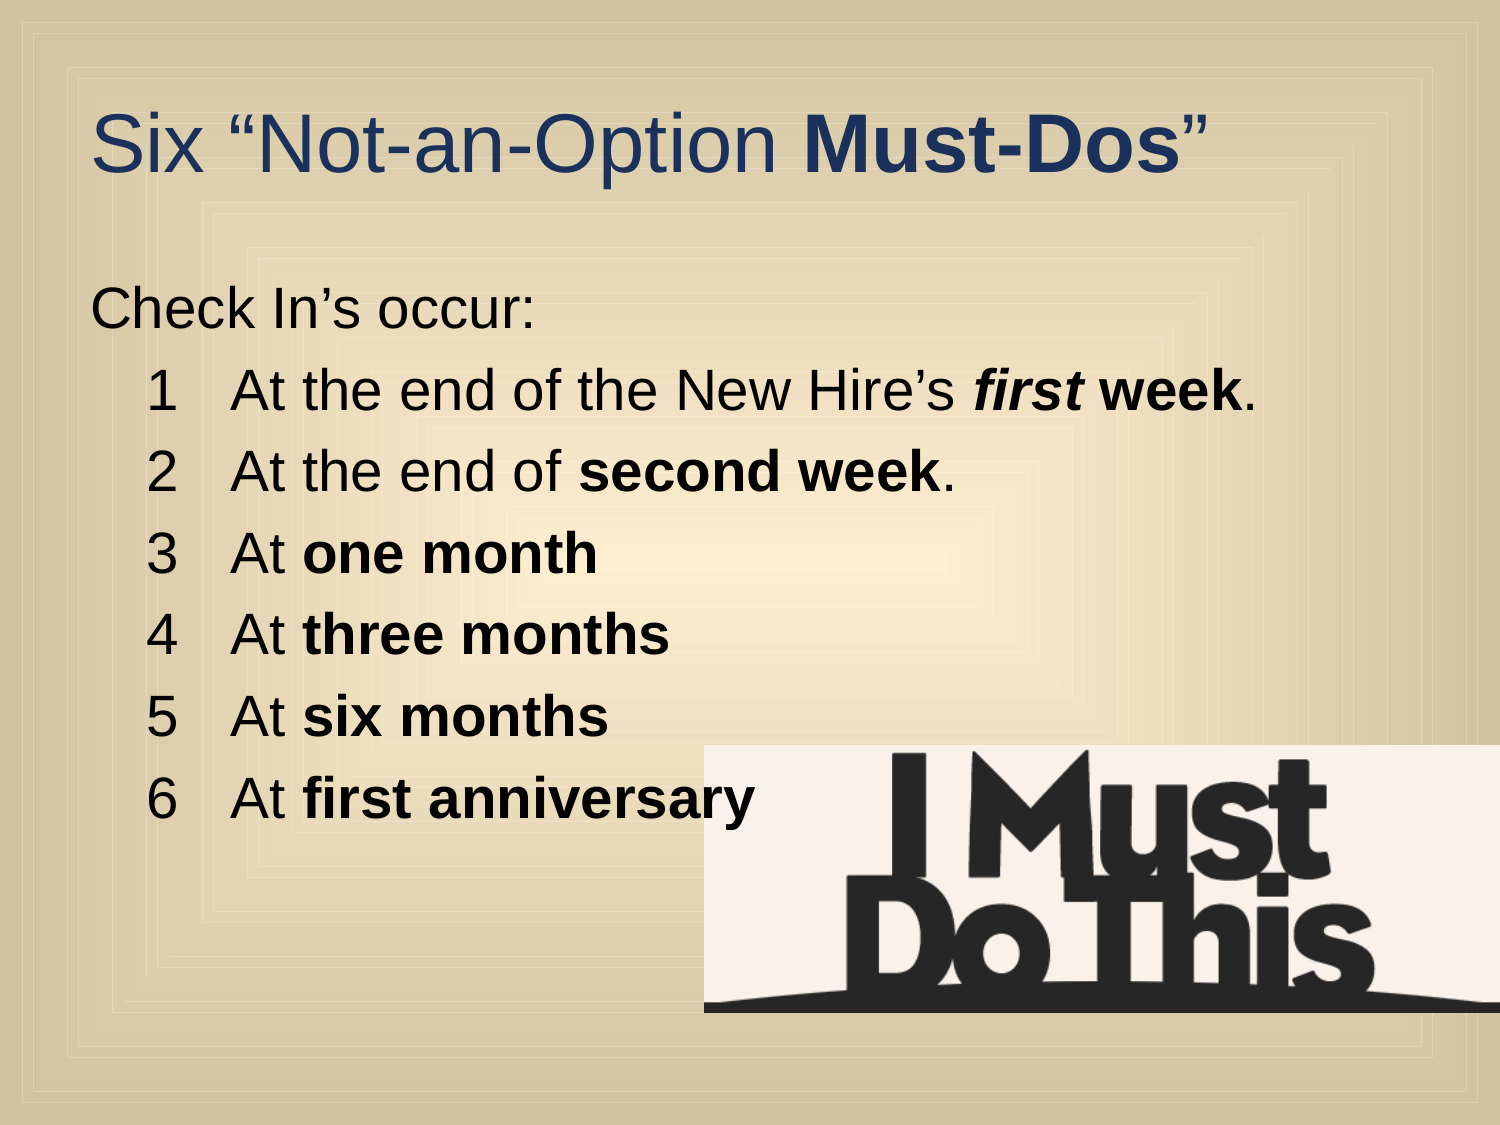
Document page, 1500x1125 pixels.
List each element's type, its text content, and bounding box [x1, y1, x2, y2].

title Six “Not-an-Option Must-Dos” [74, 44, 1426, 233]
list Check In’s occur: At the end of the New Hire’s first week. At the end of second week. At one month At three months At six months At first anniversary [74, 262, 1426, 1006]
picture [704, 745, 1500, 1014]
